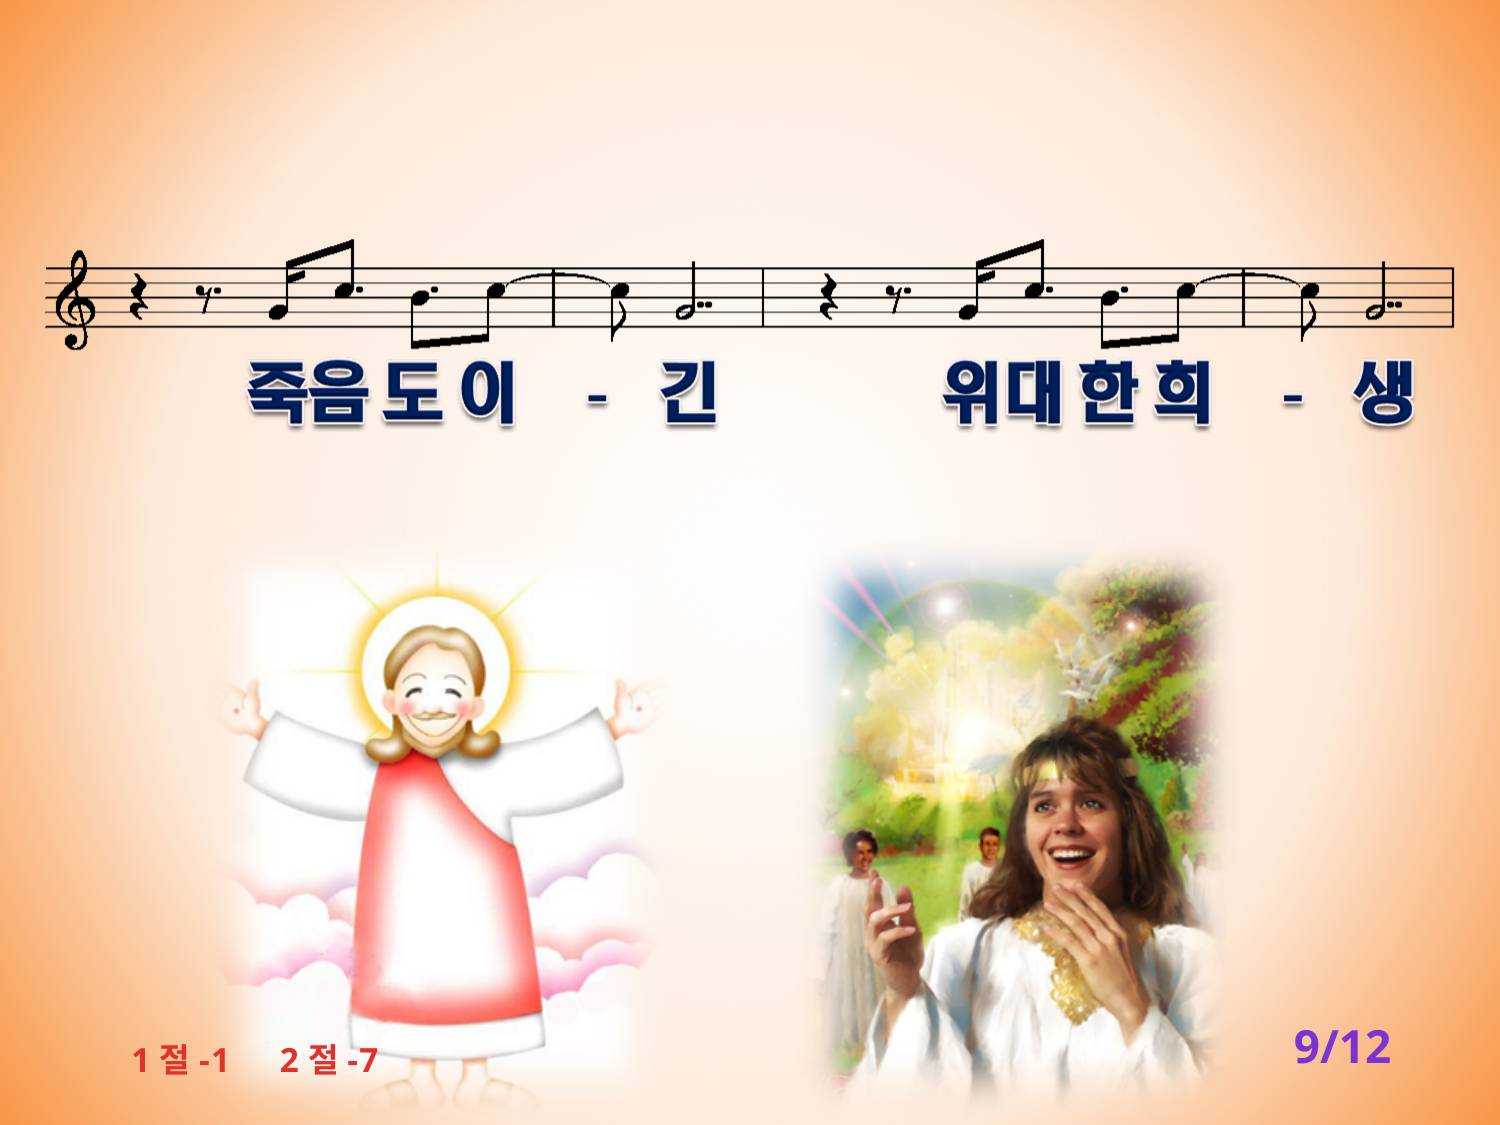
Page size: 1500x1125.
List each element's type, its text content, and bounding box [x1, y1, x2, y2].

picture [0, 0, 1500, 1125]
text_box 1절-1 2절-7 [116, 1031, 394, 1087]
